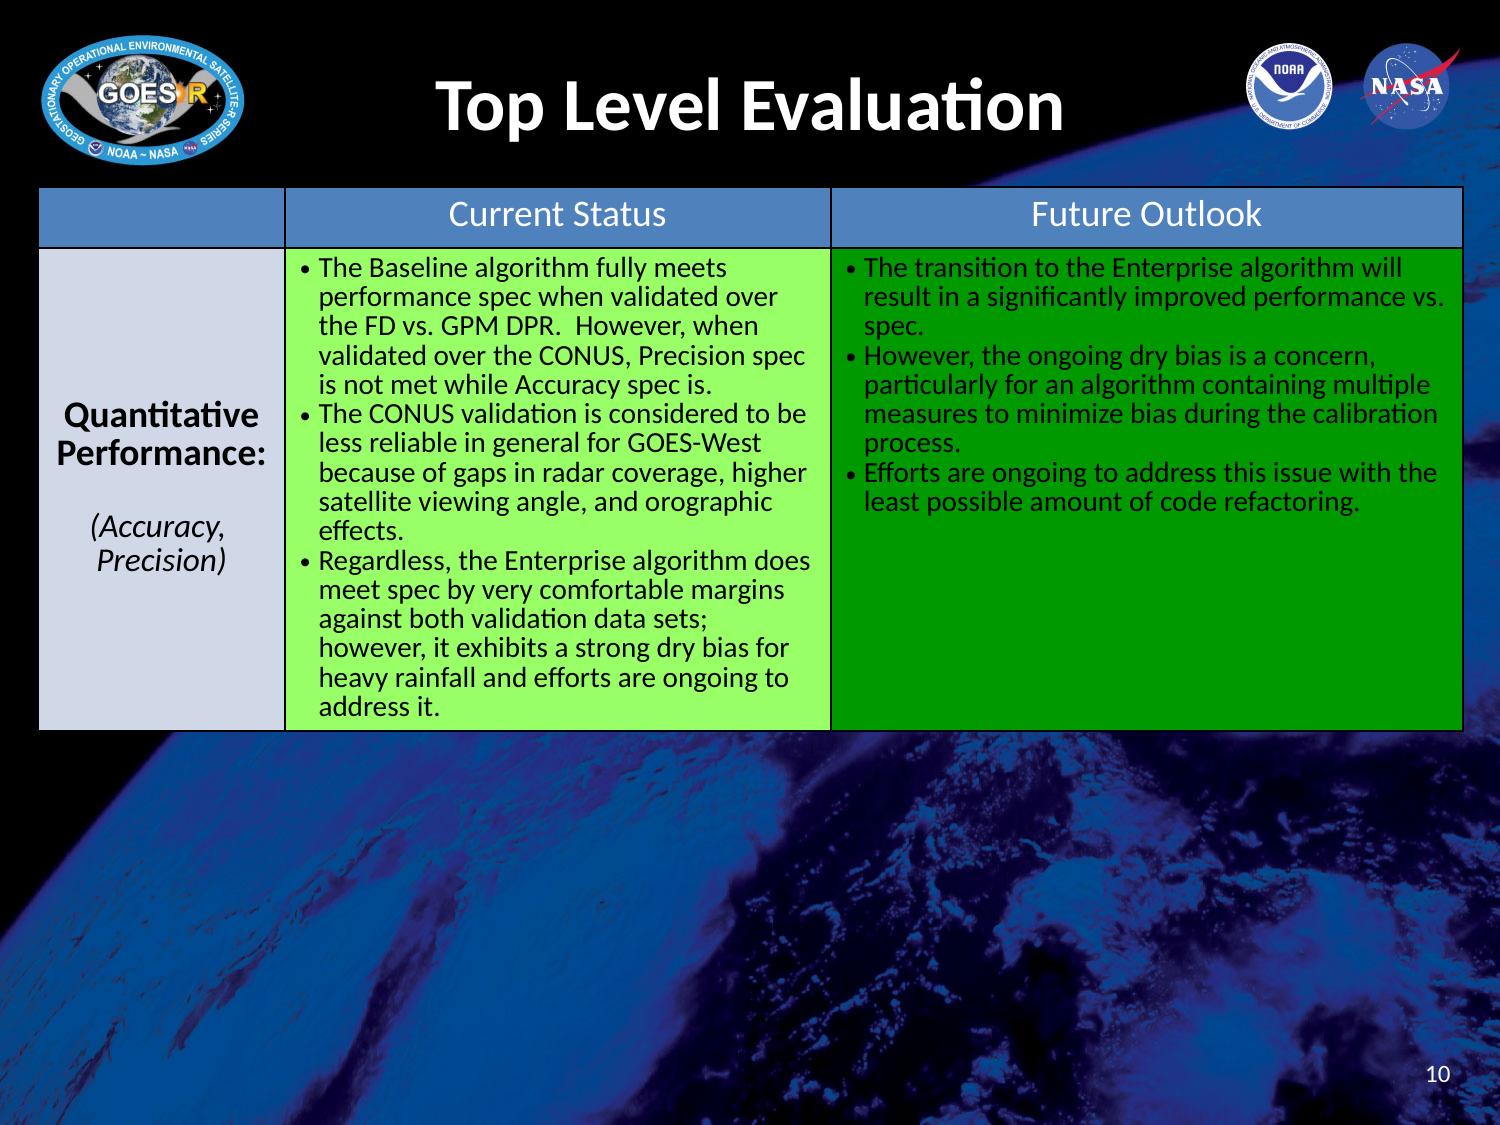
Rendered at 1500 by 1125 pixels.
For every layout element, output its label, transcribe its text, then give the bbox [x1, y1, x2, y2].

table_header [39, 188, 284, 247]
picture [0, 0, 1500, 1125]
table_cell Quantitative Performance: (Accuracy, Precision) [39, 249, 284, 730]
table_cell The Baseline algorithm fully meets performance spec when validated over the FD vs. GPM DPR. However, when validated over the CONUS, Precision spec is not met while Accuracy spec is. The CONUS validation is considered to be less reliable in general for GOES-West because of gaps in radar coverage, higher satellite viewing angle, and orographic effects. Regardless, the Enterprise algorithm does meet spec by very comfortable margins against both validation data sets; however, it exhibits a strong dry bias for heavy rainfall and efforts are ongoing to address it. [286, 249, 830, 730]
table_cell The transition to the Enterprise algorithm will result in a significantly improved performance vs. spec. However, the ongoing dry bias is a concern, particularly for an algorithm containing multiple measures to minimize bias during the calibration process. Efforts are ongoing to address this issue with the least possible amount of code refactoring. [832, 249, 1462, 730]
slide_number 10 [1353, 1042, 1466, 1103]
title Top Level Evaluation [225, 21, 1277, 180]
table_header Current Status [286, 188, 830, 247]
table_header Future Outlook [832, 188, 1462, 247]
